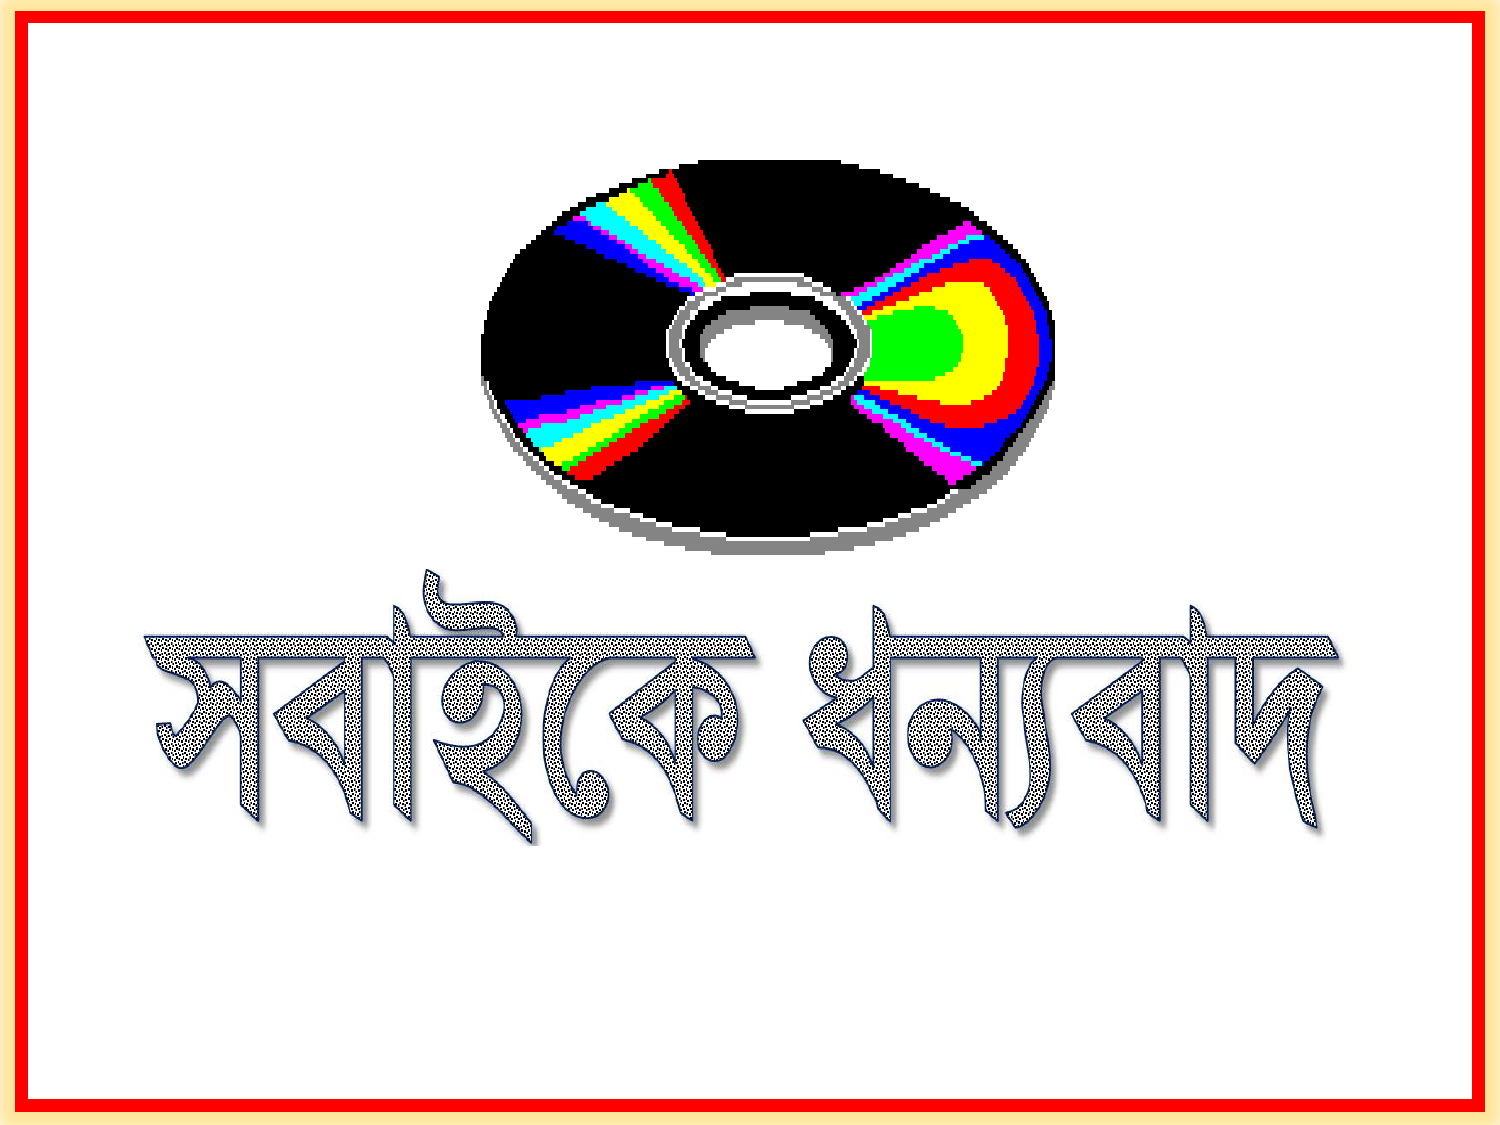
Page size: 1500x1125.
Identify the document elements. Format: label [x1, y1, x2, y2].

picture [124, 146, 1388, 846]
